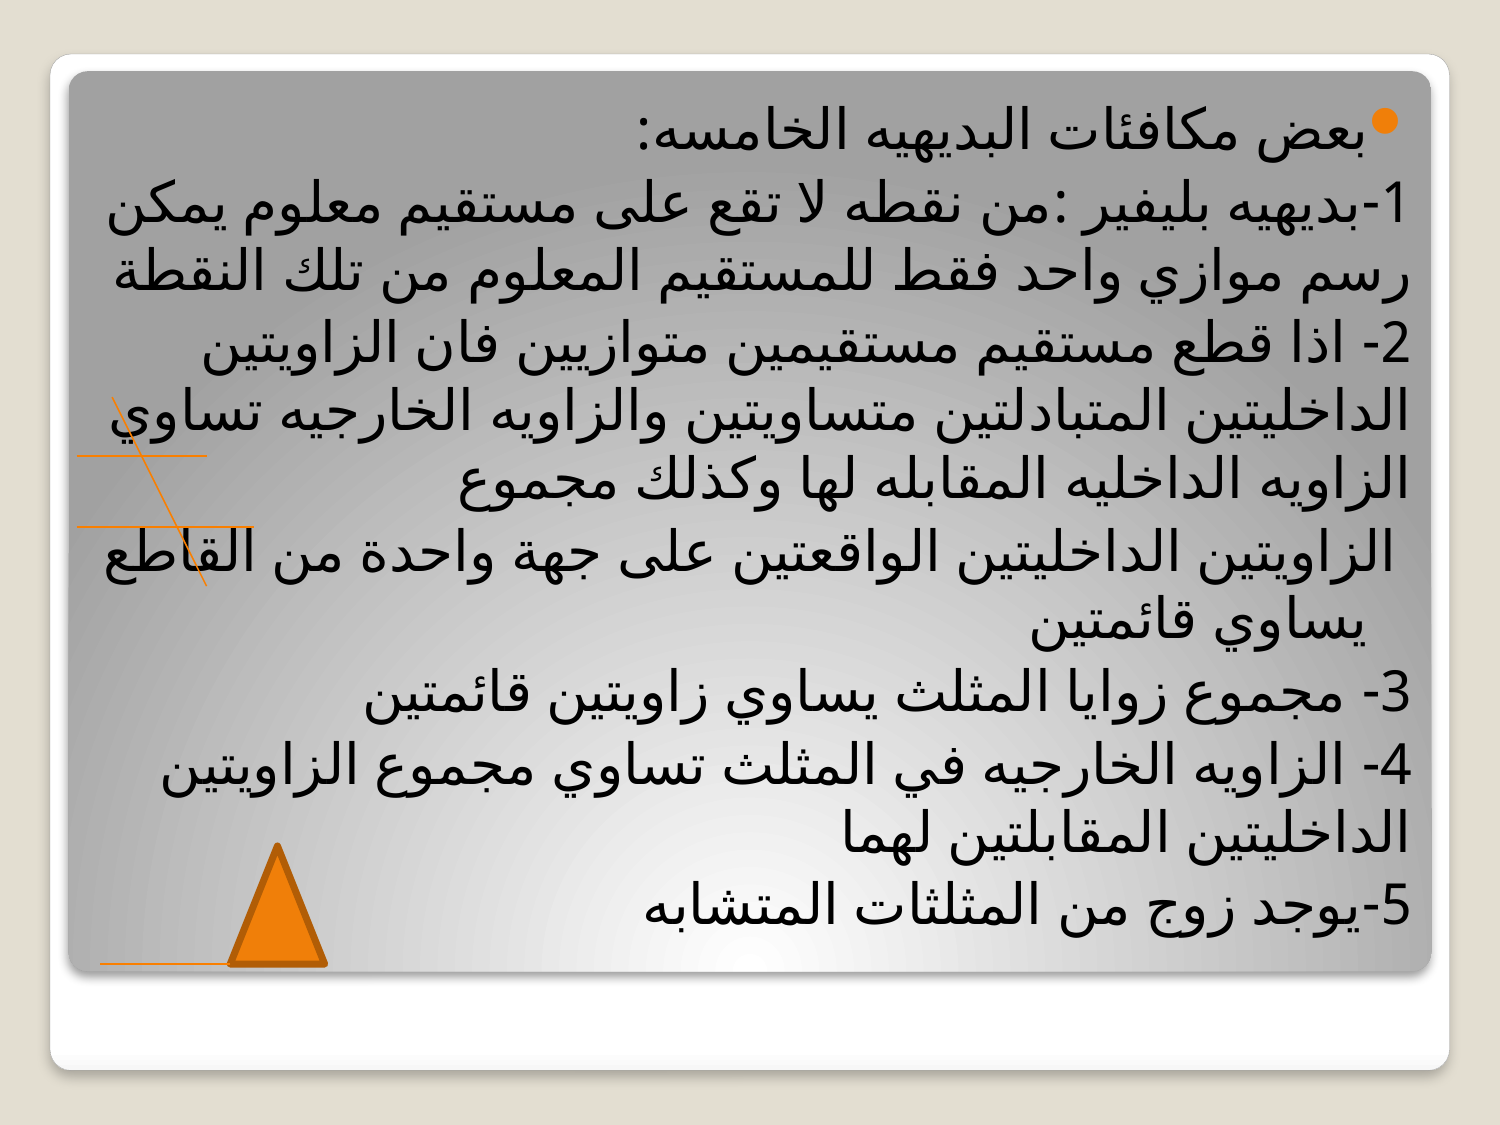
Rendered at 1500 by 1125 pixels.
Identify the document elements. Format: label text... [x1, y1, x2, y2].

text_box [226, 842, 328, 968]
list بعض مكافئات البديهيه الخامسه: 1-بديهيه بليفير :من نقطه لا تقع على مستقيم معلوم يمكن رسم موازي واحد فقط للمستقيم المعلوم من تلك النقطة 2- اذا قطع مستقيم مستقيمين متوازيين فان الزاويتين الداخليتين المتبادلتين متساويتين والزاويه الخارجيه تساوي الزاويه الداخليه المقابله لها وكذلك مجموع الزاويتين الداخليتين الواقعتين على جهة واحدة من القاطع يساوي قائمتين 3- مجموع زوايا المثلث يساوي زاويتين قائمتين 4- الزاويه الخارجيه في المثلث تساوي مجموع الزاويتين الداخليتين المقابلتين لهما 5-يوجد زوج من المثلثات المتشابه [53, 78, 1427, 1071]
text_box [111, 396, 207, 587]
